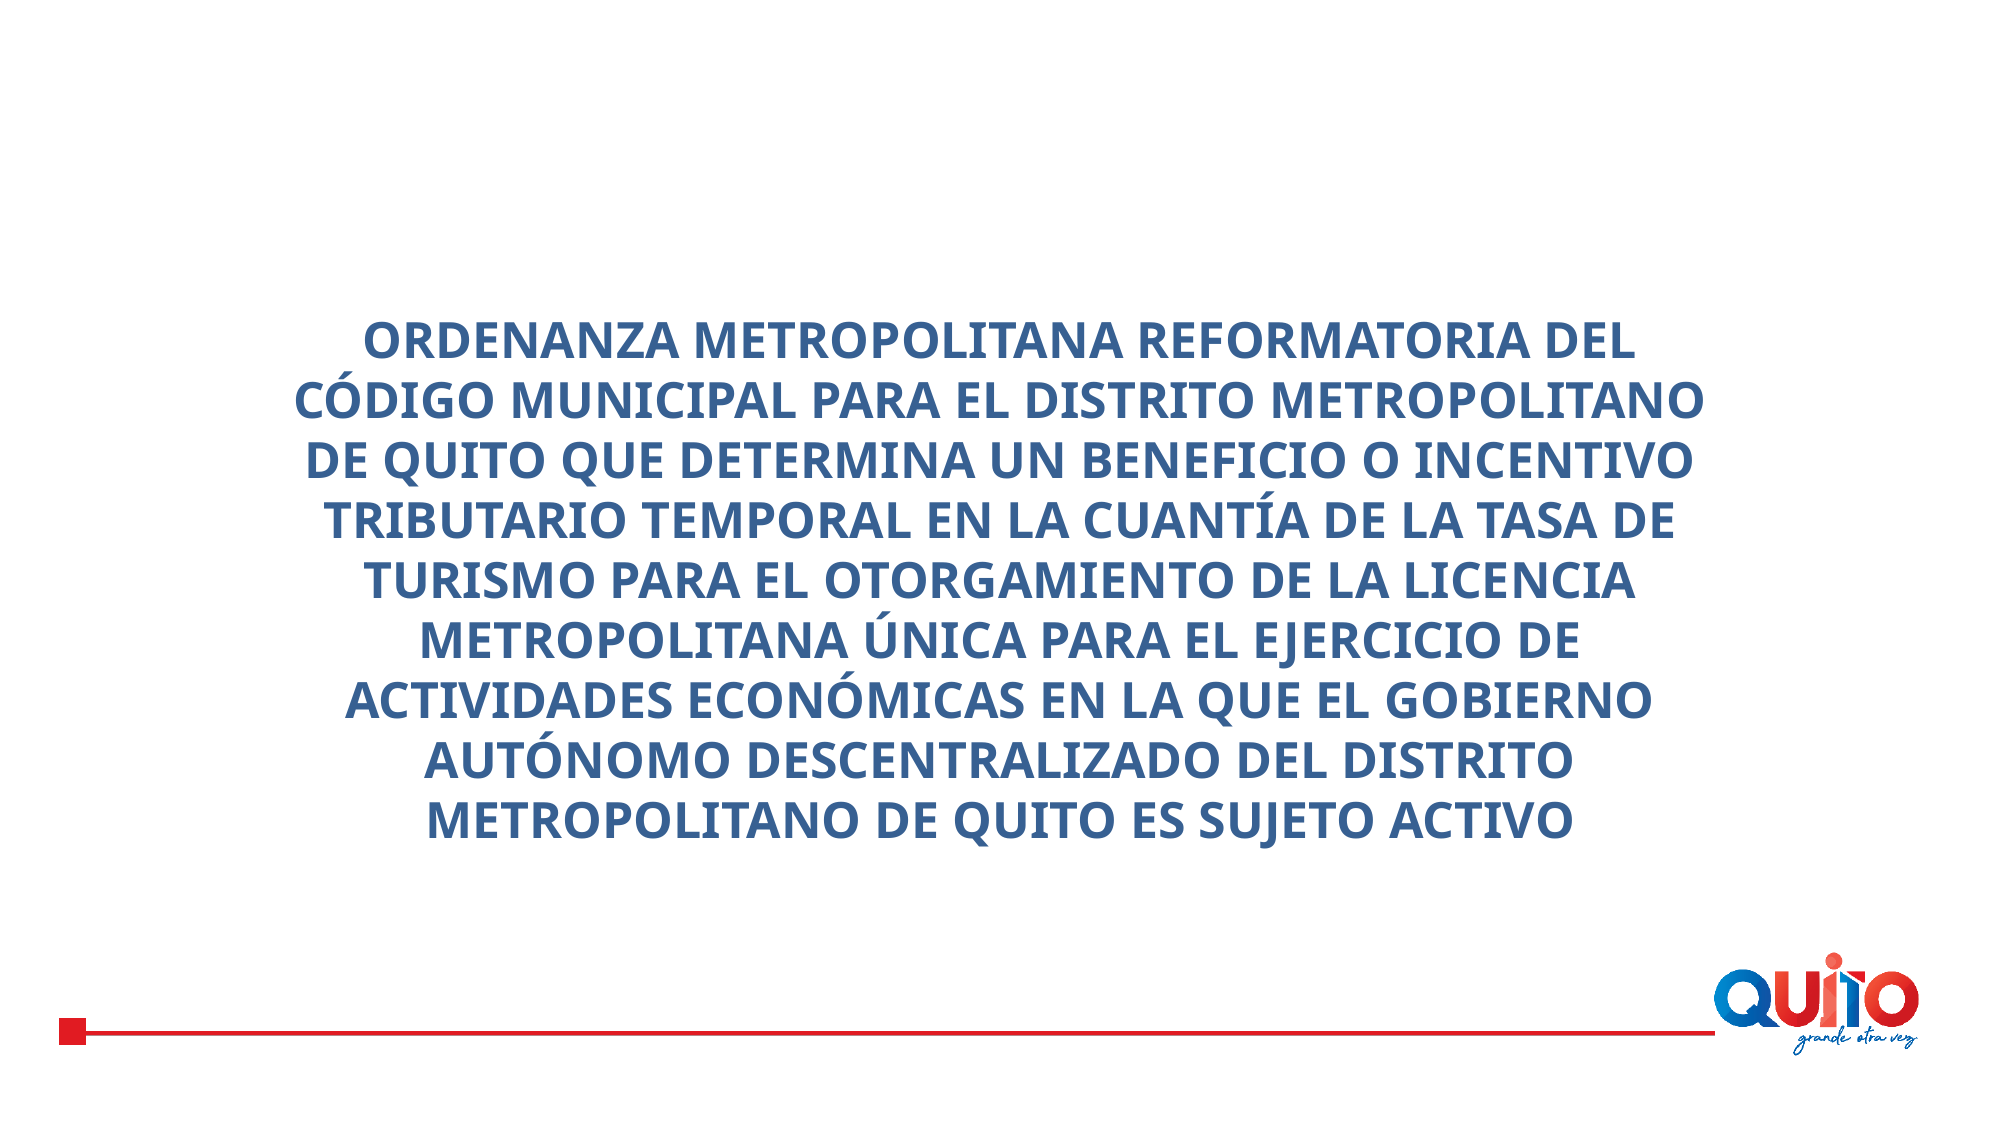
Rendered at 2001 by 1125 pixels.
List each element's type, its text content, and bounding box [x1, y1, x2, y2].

picture [59, 952, 1919, 1092]
text_box ORDENANZA METROPOLITANA REFORMATORIA DEL CÓDIGO MUNICIPAL PARA EL DISTRITO METROPOLITANO DE QUITO QUE DETERMINA UN BENEFICIO O INCENTIVO TRIBUTARIO TEMPORAL EN LA CUANTÍA DE LA TASA DE TURISMO PARA EL OTORGAMIENTO DE LA LICENCIA METROPOLITANA ÚNICA PARA EL EJERCICIO DE ACTIVIDADES ECONÓMICAS EN LA QUE EL GOBIERNO AUTÓNOMO DESCENTRALIZADO DEL DISTRITO METROPOLITANO DE QUITO ES SUJETO ACTIVO [263, 300, 1737, 856]
